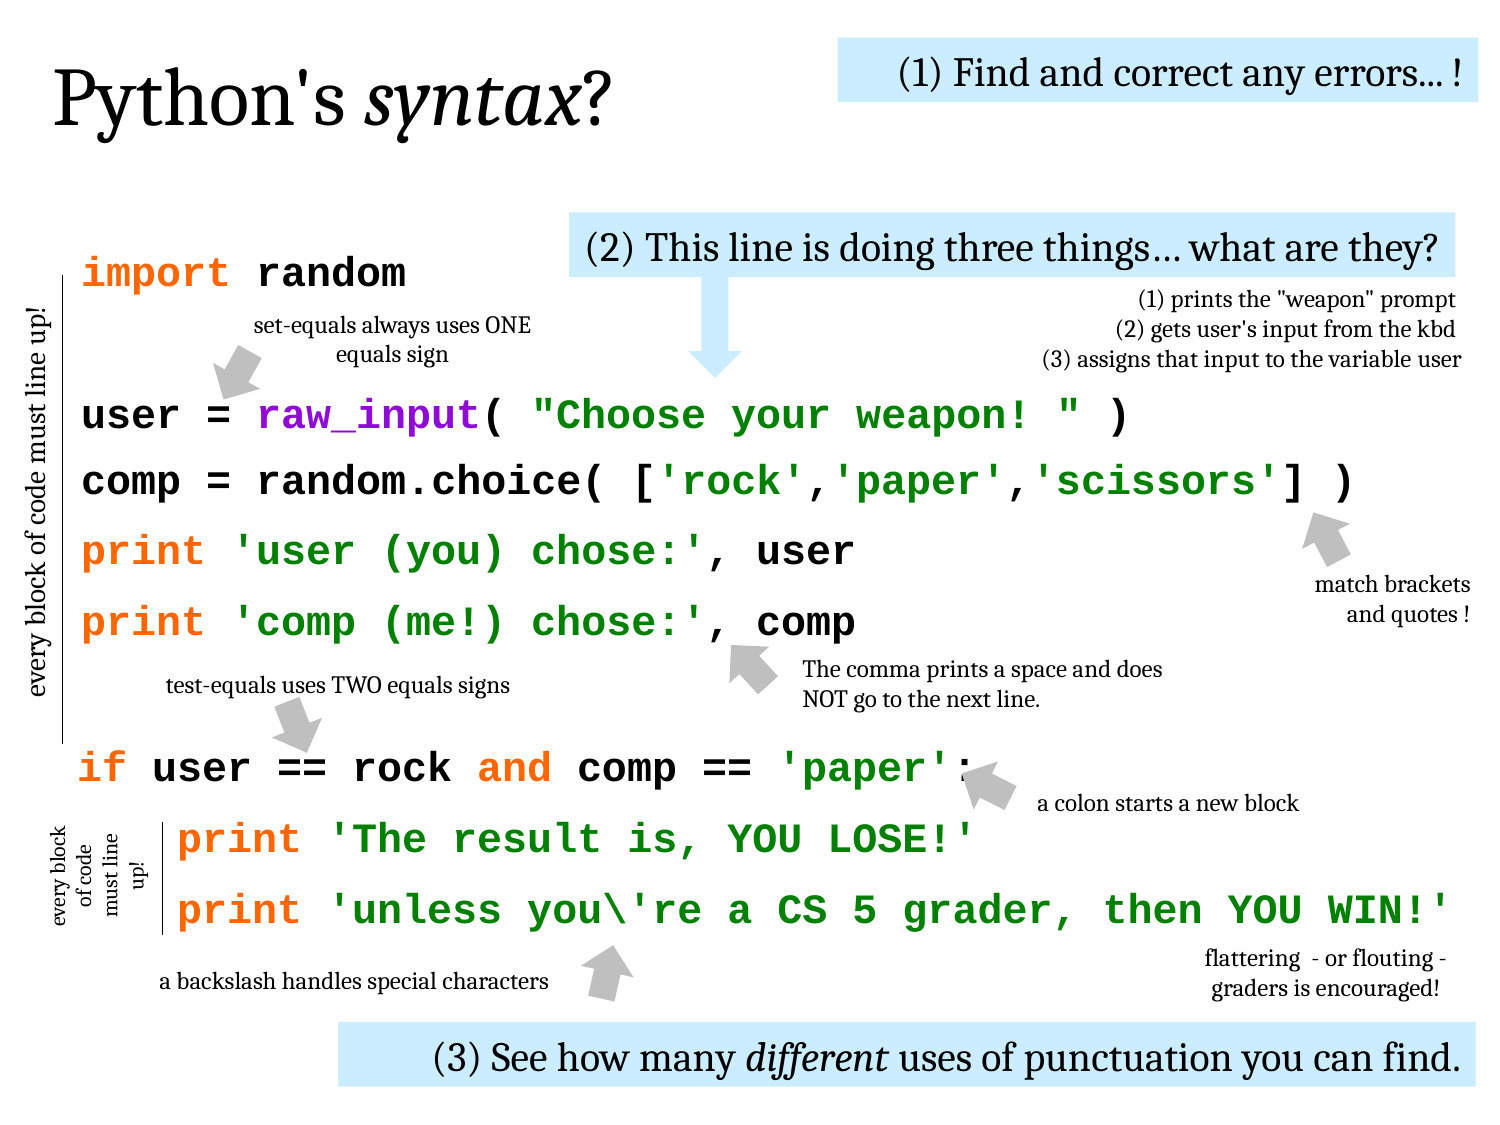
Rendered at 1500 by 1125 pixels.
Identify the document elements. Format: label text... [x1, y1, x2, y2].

text_box a backslash handles special characters [144, 957, 565, 1002]
text_box a colon starts a new block [1022, 779, 1344, 824]
text_box [729, 645, 778, 695]
text_box flattering - or flouting - graders is encouraged! [1173, 934, 1479, 1010]
text_box every block of code must line up! [35, 808, 156, 944]
text_box user = raw_input( "Choose your weapon! " ) [67, 379, 1417, 445]
text_box if user == rock and comp == 'paper': print 'The result is, YOU LOSE!' print 'unless you\'re a CS 5 grader, then YOU WIN!' [62, 732, 1479, 940]
text_box (3) See how many different uses of punctuation you can find. [338, 1021, 1476, 1087]
text_box [580, 945, 634, 1002]
text_box comp = random.choice( ['rock','paper','scissors'] ) print 'user (you) chose:', user print 'comp (me!) chose:', comp [67, 445, 1452, 652]
text_box set-equals always uses ONE equals sign [236, 300, 549, 376]
text_box import random [66, 237, 429, 303]
text_box The comma prints a space and does NOT go to the next line. [787, 645, 1190, 721]
text_box (2) This line is doing three things… what are they? [569, 212, 1456, 278]
text_box every block of code must line up! [8, 291, 58, 712]
text_box [271, 696, 323, 753]
text_box [213, 345, 262, 400]
text_box match brackets and quotes ! [1262, 560, 1486, 635]
text_box [687, 270, 742, 378]
text_box test-equals uses TWO equals signs [132, 660, 544, 706]
text_box (1) prints the "weapon" prompt (2) gets user's input from the kbd (3) assigns that input to the variable user [991, 275, 1477, 380]
text_box [961, 761, 1017, 811]
text_box Python's syntax? [37, 34, 992, 150]
text_box [1302, 512, 1351, 560]
text_box (1) Find and correct any errors... ! [837, 37, 1479, 103]
